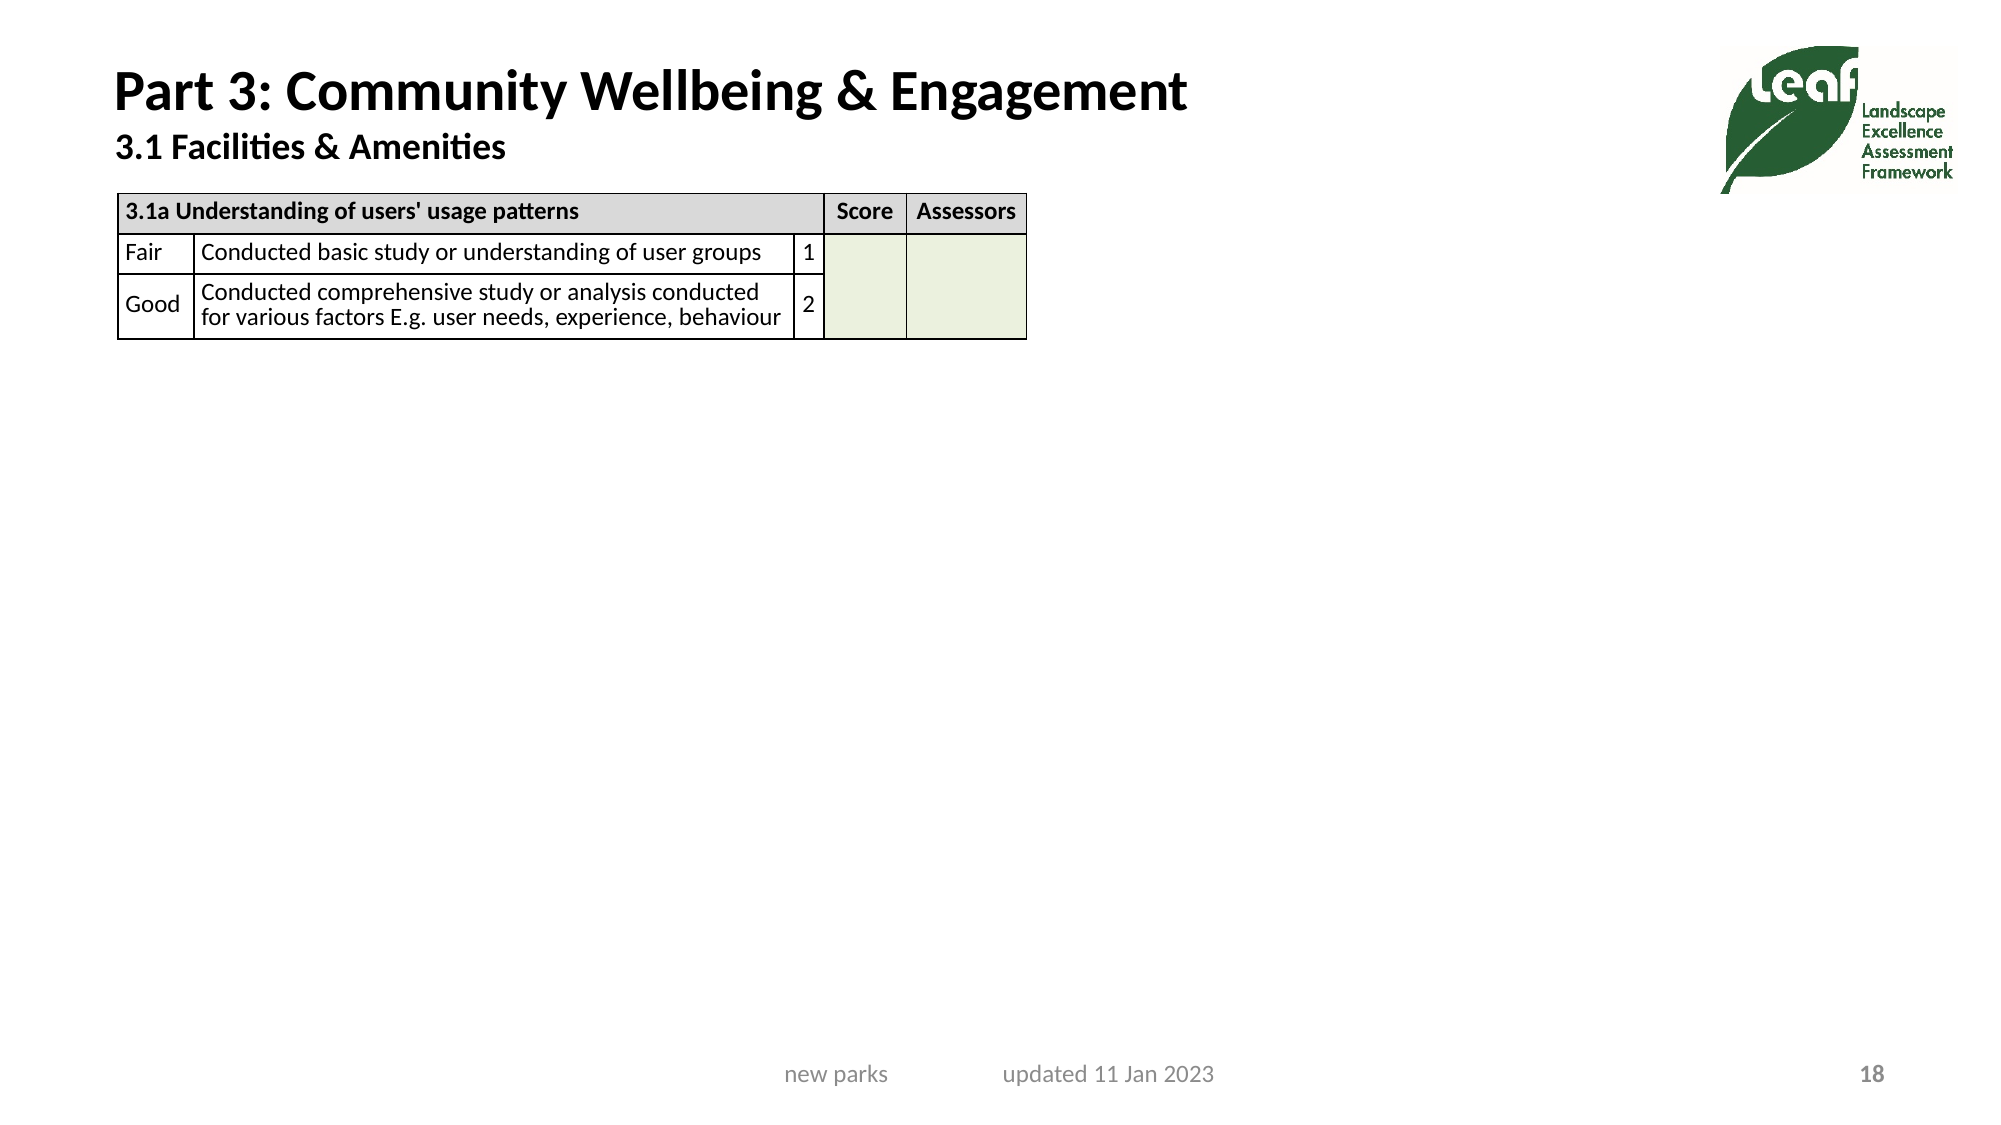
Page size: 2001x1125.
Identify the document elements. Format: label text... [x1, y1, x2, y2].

table_cell Conducted comprehensive study or analysis conducted for various factors E.g. user needs, experience, behaviour [195, 275, 793, 338]
table_cell 2 [795, 275, 823, 338]
table_header Score [825, 194, 906, 233]
picture [1720, 46, 1958, 194]
table_header Assessors [907, 194, 1026, 233]
title Part 3: Community Wellbeing & Engagement 3.1 Facilities & Amenities [99, 45, 1655, 194]
table_cell [907, 235, 1026, 338]
slide_number 18 [1433, 1042, 1900, 1103]
table_cell [825, 235, 906, 338]
footer new parks updated 11 Jan 2023 [683, 1042, 1317, 1103]
table_cell Good [119, 275, 193, 338]
table_cell 1 [795, 235, 823, 273]
table_header 3.1a Understanding of users' usage patterns [119, 194, 823, 233]
table_cell Conducted basic study or understanding of user groups [195, 235, 793, 273]
table_cell Fair [119, 235, 193, 273]
